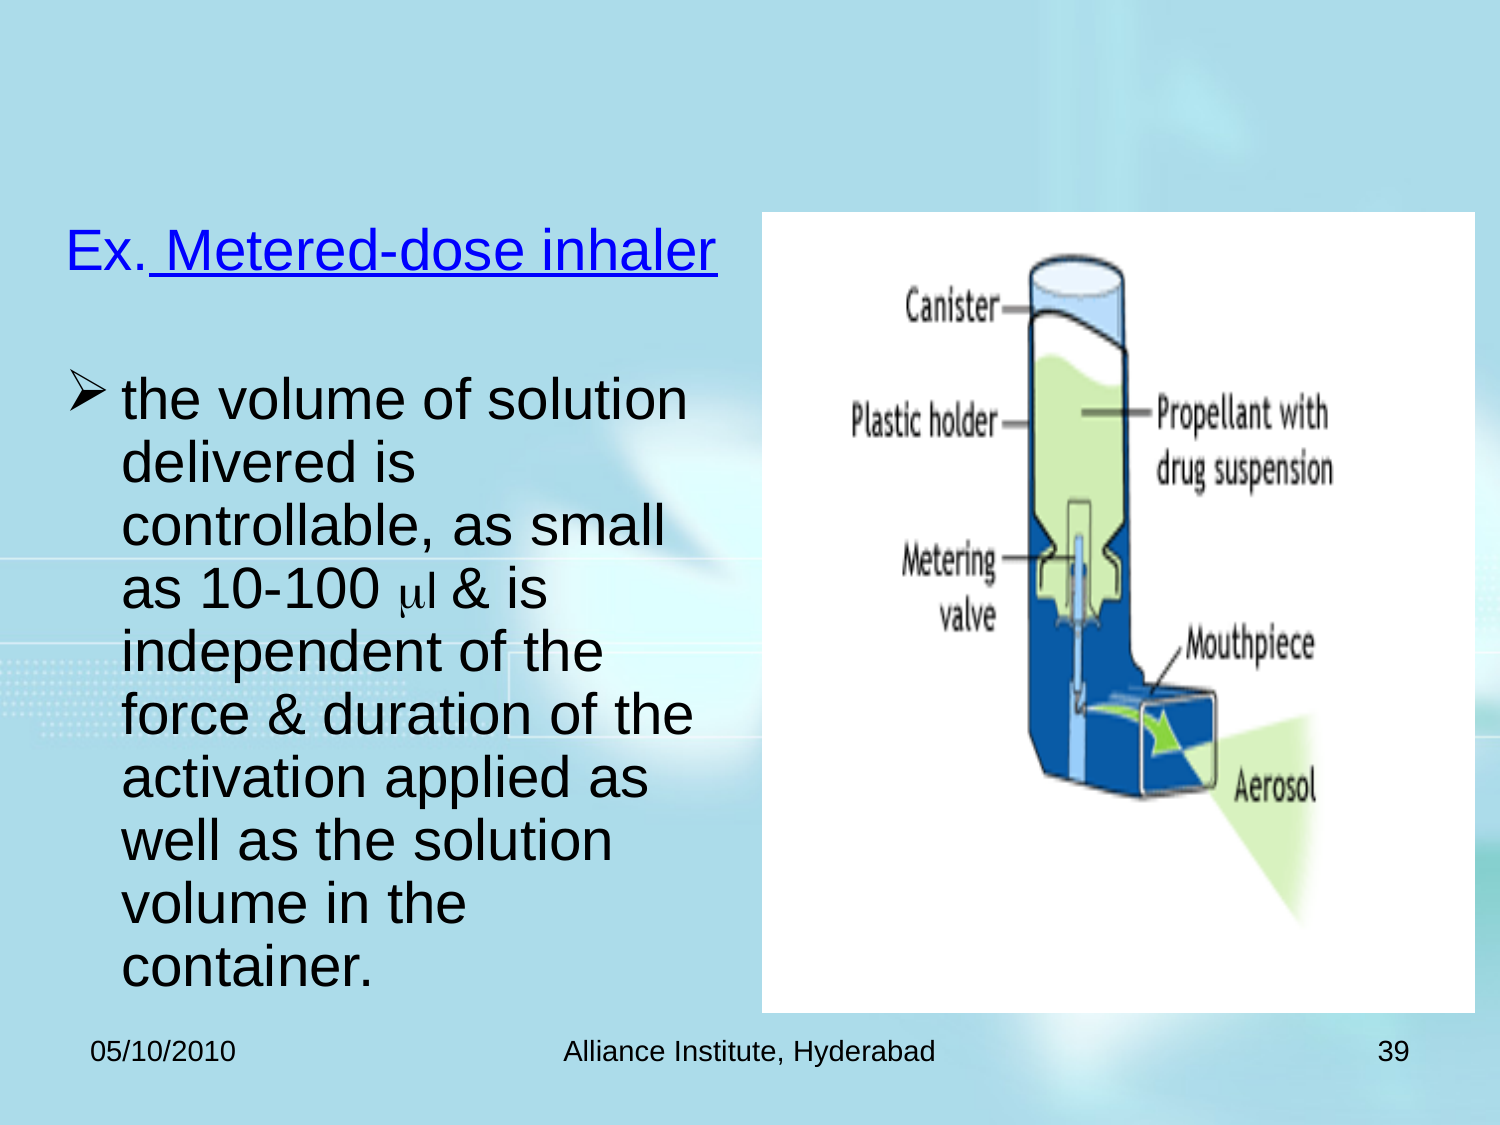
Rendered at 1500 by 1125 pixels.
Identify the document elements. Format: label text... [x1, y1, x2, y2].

footer Alliance Institute, Hyderabad [512, 1024, 988, 1103]
list Ex. Metered-dose inhaler the volume of solution delivered is controllable, as small as 10-100 ml & is independent of the force & duration of the activation applied as well as the solution volume in the container. [50, 212, 738, 1013]
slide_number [74, 1024, 426, 1103]
picture [0, 0, 1500, 1125]
slide_number 39 [1074, 1024, 1426, 1103]
